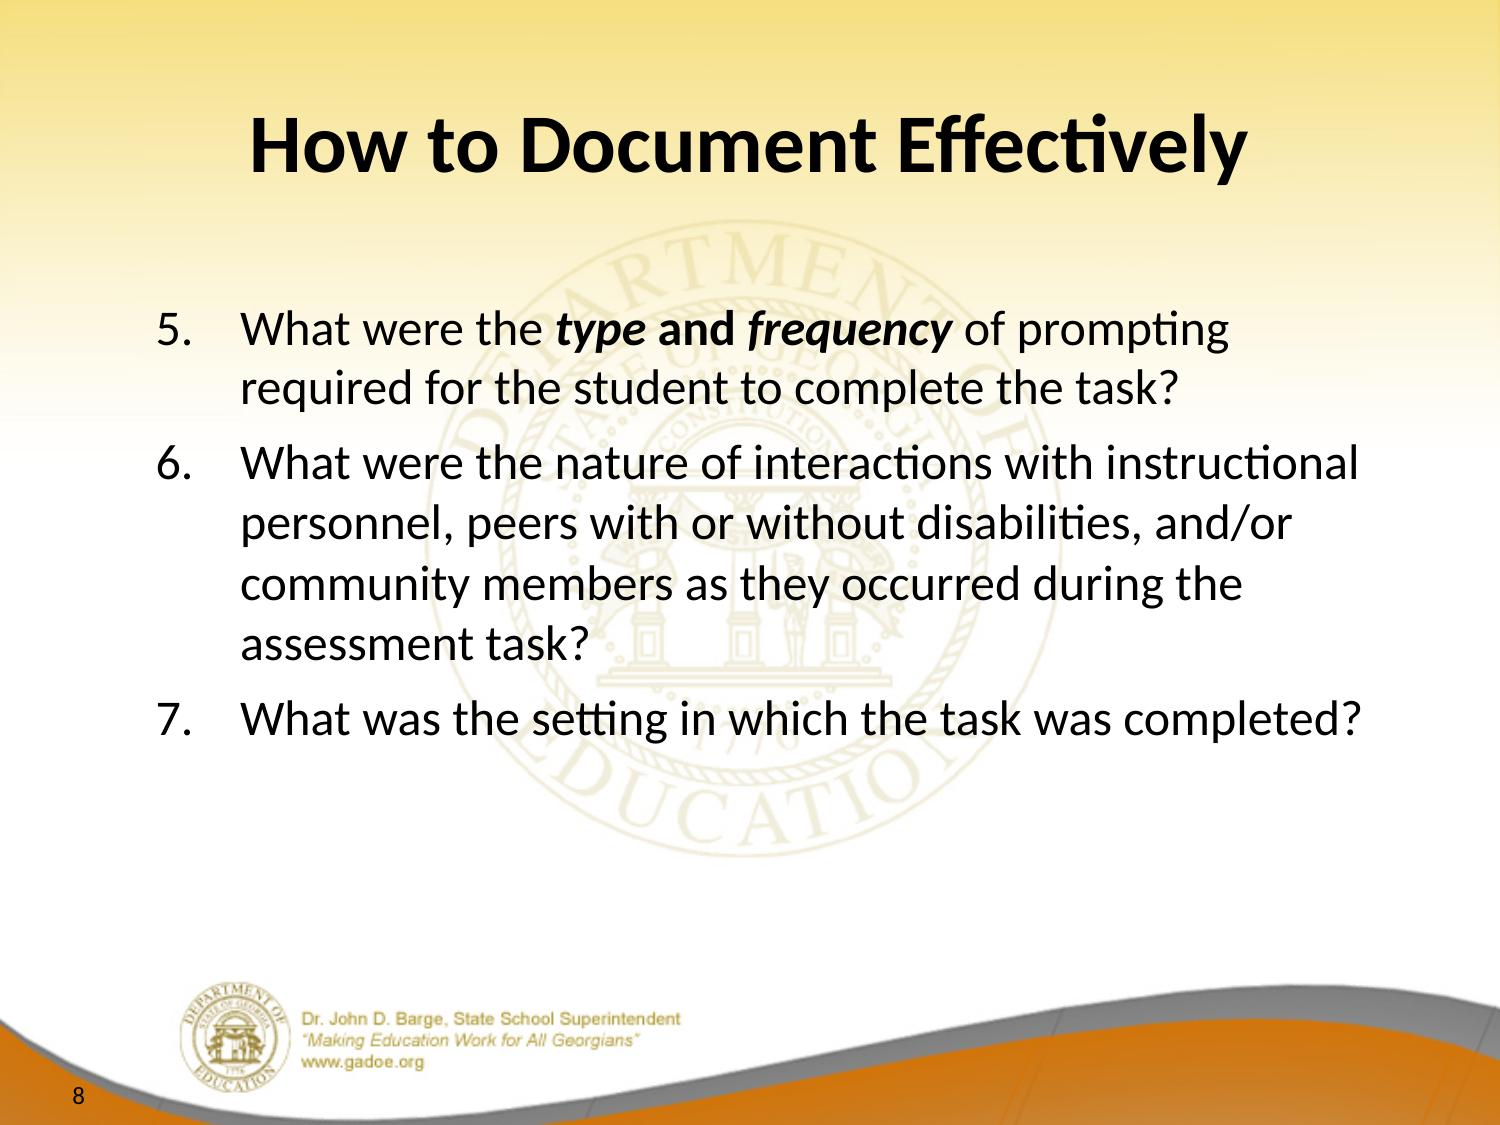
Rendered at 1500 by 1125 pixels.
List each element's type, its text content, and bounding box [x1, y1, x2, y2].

title How to Document Effectively [75, 45, 1425, 233]
slide_number 8 [0, 1065, 100, 1125]
picture [0, 0, 1500, 1125]
list What were the type and frequency of prompting required for the student to complete the task? What were the nature of interactions with instructional personnel, peers with or without disabilities, and/or community members as they occurred during the assessment task? What was the setting in which the task was completed? [75, 287, 1425, 1030]
